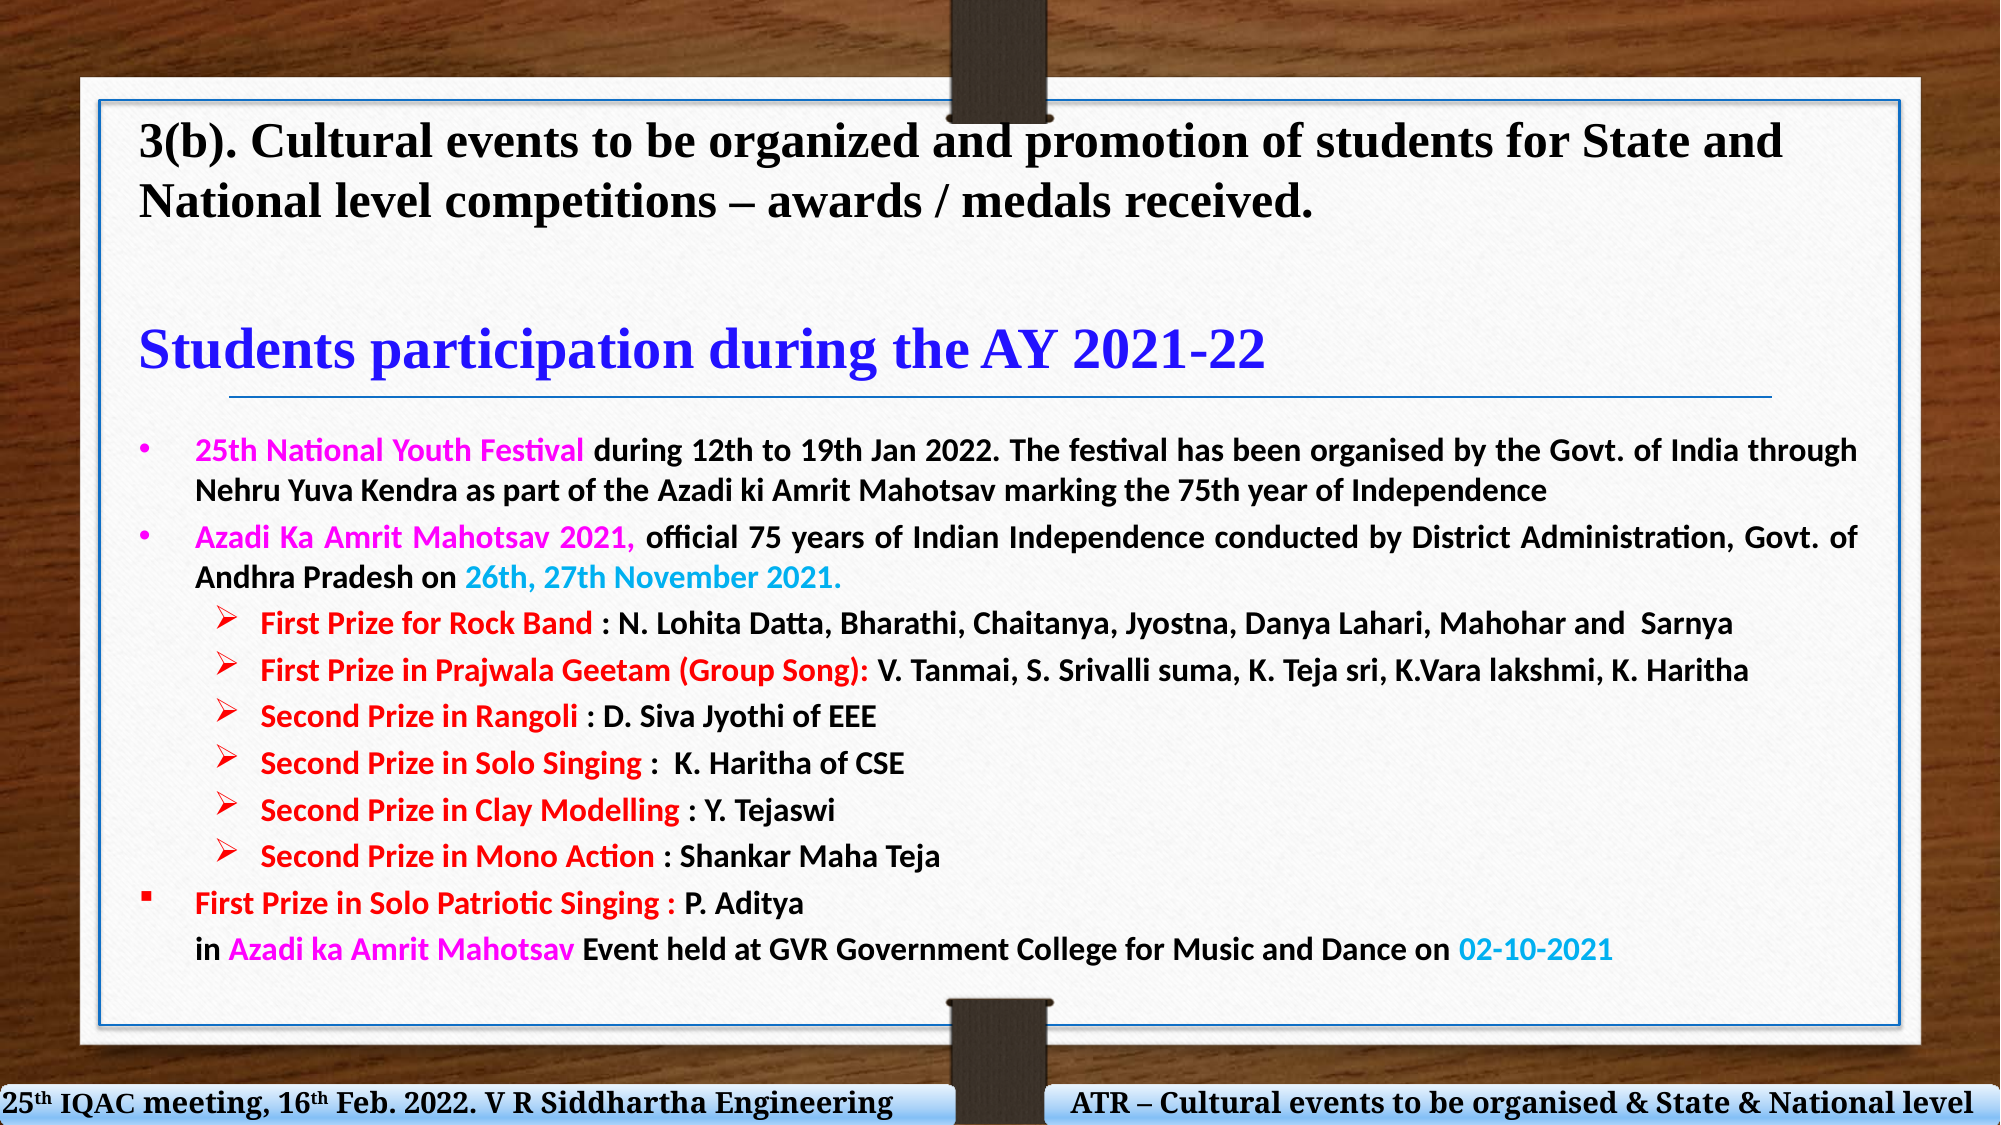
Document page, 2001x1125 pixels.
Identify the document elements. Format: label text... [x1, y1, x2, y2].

text_box ATR – Cultural events to be organised & State & National level awards [1044, 1083, 2000, 1125]
picture [0, 0, 2000, 1125]
text_box 25th IQAC meeting, 16th Feb. 2022. V R Siddhartha Engineering College [0, 1083, 956, 1125]
text_box Students participation during the AY 2021-22 [123, 302, 1449, 388]
text_box 25th National Youth Festival during 12th to 19th Jan 2022. The festival has been organised by the Govt. of India through Nehru Yuva Kendra as part of the Azadi ki Amrit Mahotsav marking the 75th year of Independence Azadi Ka Amrit Mahotsav 2021, official 75 years of Indian Independence conducted by District Administration, Govt. of Andhra Pradesh on 26th, 27th November 2021. First Prize for Rock Band : N. Lohita Datta, Bharathi, Chaitanya, Jyostna, Danya Lahari, Mahohar and Sarnya First Prize in Prajwala Geetam (Group Song): V. Tanmai, S. Srivalli suma, K. Teja sri, K.Vara lakshmi, K. Haritha Second Prize in Rangoli : D. Siva Jyothi of EEE Second Prize in Solo Singing : K. Haritha of CSE Second Prize in Clay Modelling : Y. Tejaswi Second Prize in Mono Action : Shankar Maha Teja First Prize in Solo Patriotic Singing : P. Aditya in Azadi ka Amrit Mahotsav Event held at GVR Government College for Music and Dance on 02-10-2021 [123, 420, 1875, 975]
text_box 3(b). Cultural events to be organized and promotion of students for State and National level competitions – awards / medals received. [123, 99, 1833, 235]
